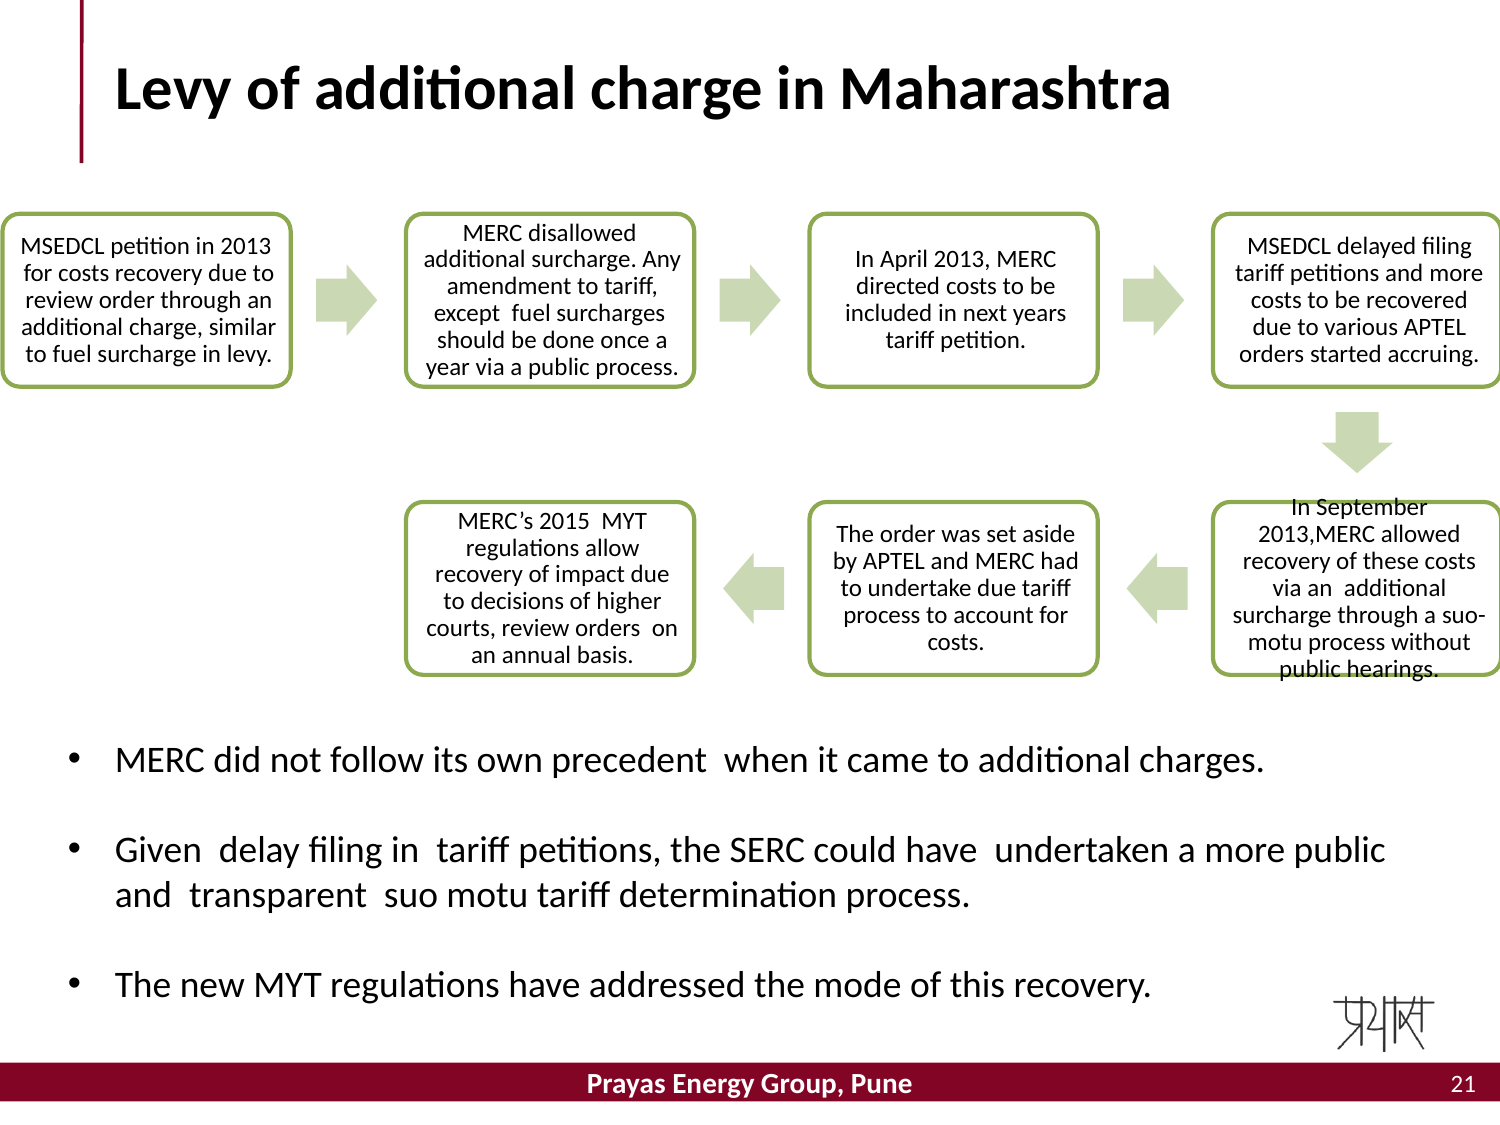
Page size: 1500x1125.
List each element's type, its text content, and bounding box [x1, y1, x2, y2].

title Levy of additional charge in Maharashtra [100, 42, 1500, 124]
text_box MERC did not follow its own precedent when it came to additional charges. Given delay filing in tariff petitions, the SERC could have undertaken a more public and transparent suo motu tariff determination process. The new MYT regulations have addressed the mode of this recovery. [53, 772, 1459, 1103]
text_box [1, 125, 1500, 764]
slide_number 21 [1141, 1052, 1492, 1112]
